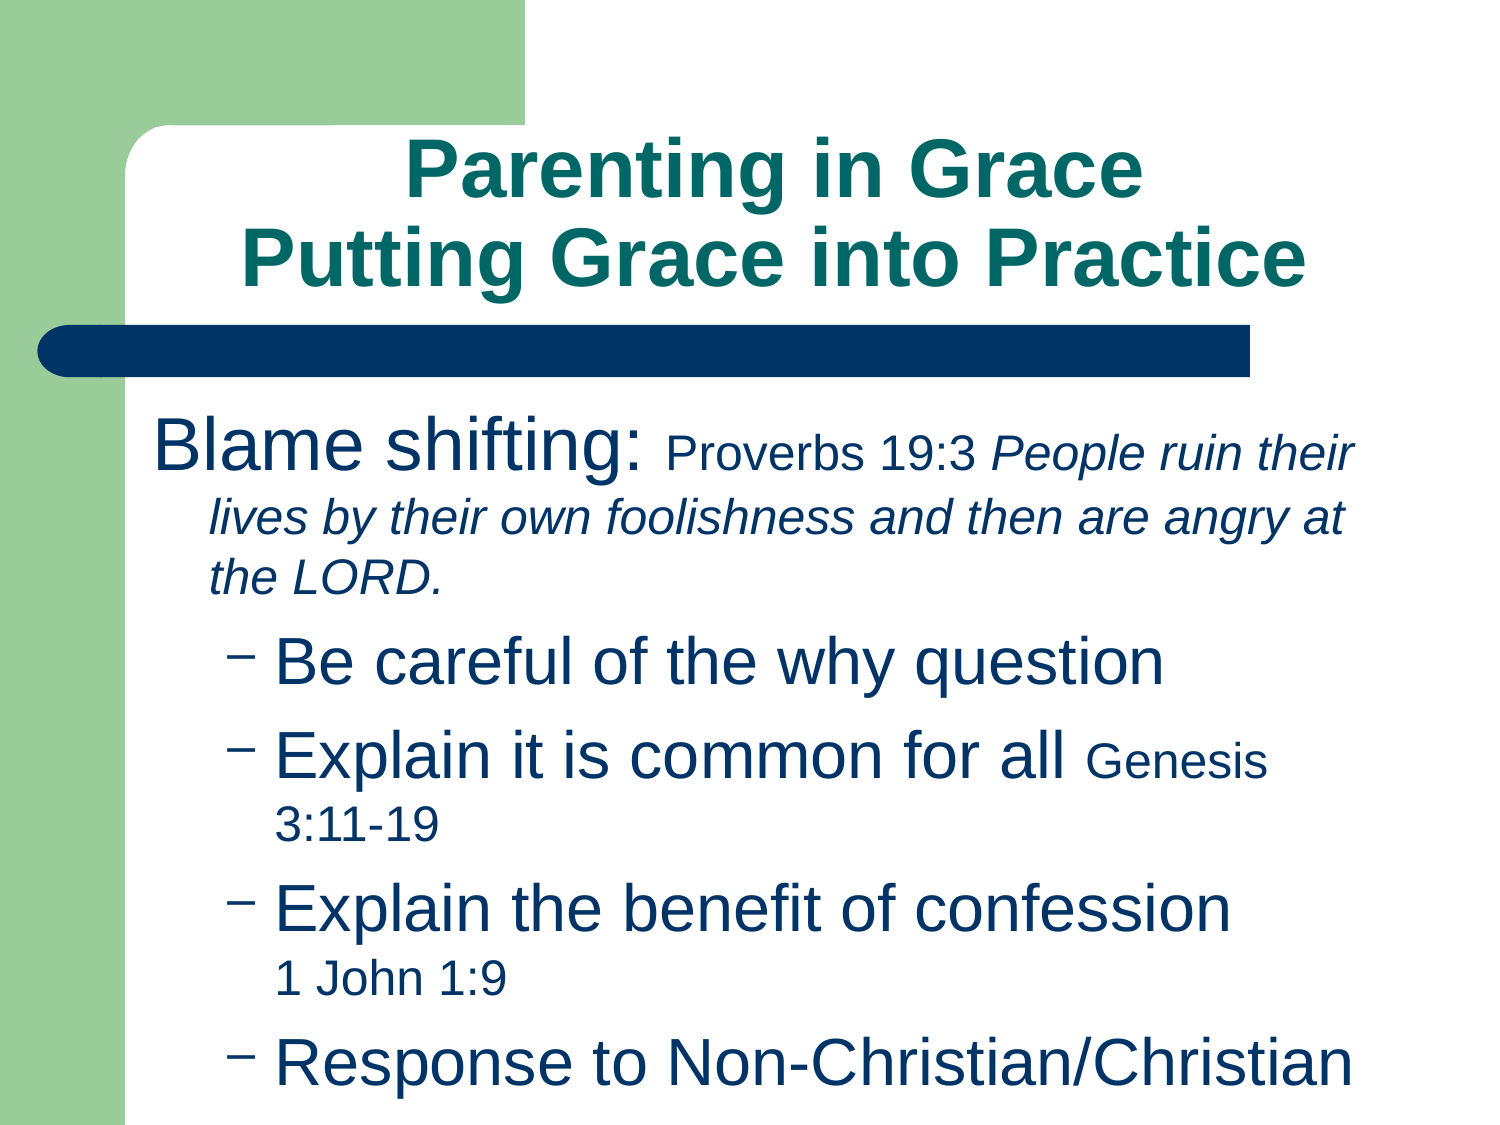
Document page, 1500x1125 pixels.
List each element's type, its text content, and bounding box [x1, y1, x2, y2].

list Blame shifting: Proverbs 19:3 People ruin their lives by their own foolishness and then are angry at the Lord. Be careful of the why question Explain it is common for all Genesis 3:11-19 Explain the benefit of confession 1 John 1:9 Response to Non-Christian/Christian [137, 387, 1400, 999]
title Parenting in Grace Putting Grace into Practice [124, 124, 1426, 313]
